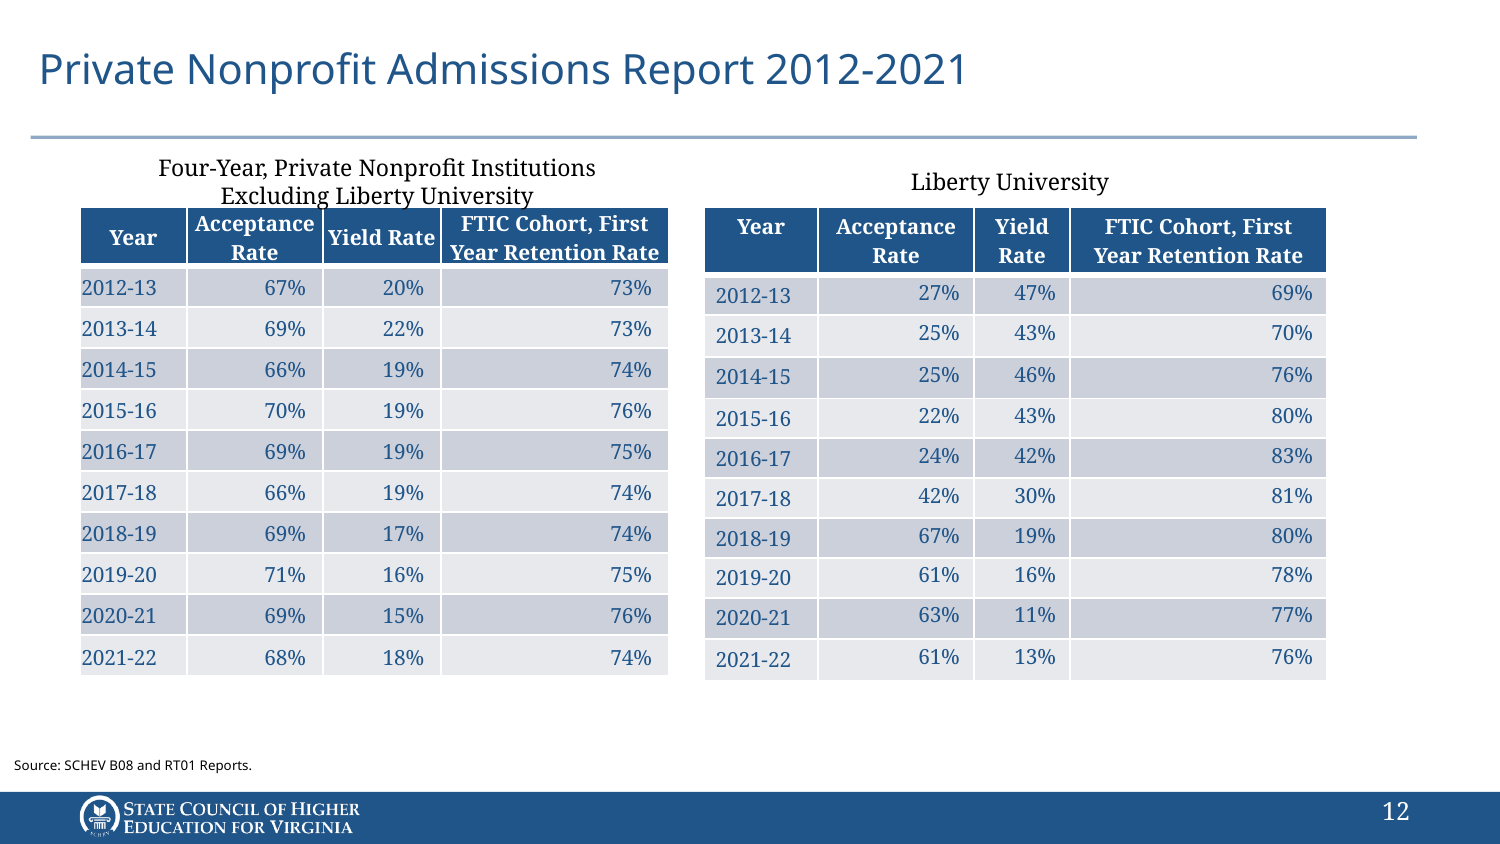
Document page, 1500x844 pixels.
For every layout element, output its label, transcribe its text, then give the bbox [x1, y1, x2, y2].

table_cell 76% [442, 390, 668, 429]
table_cell 73% [442, 269, 668, 306]
table_cell 2021-22 [705, 640, 817, 680]
table_cell 70% [1071, 316, 1326, 356]
table_cell 76% [442, 595, 668, 634]
table_cell 75% [442, 431, 668, 470]
table_cell 13% [975, 640, 1069, 680]
table_cell 69% [188, 431, 322, 470]
table_header FTIC Cohort, First Year Retention Rate [1071, 208, 1326, 272]
table_cell 2015-16 [81, 390, 186, 429]
table_cell 22% [819, 399, 973, 437]
table_cell 80% [1071, 519, 1326, 557]
table_cell 15% [324, 595, 440, 634]
table_cell 2013-14 [81, 308, 186, 347]
table_cell 27% [819, 278, 973, 314]
table_header Year [81, 217, 186, 263]
table_cell 74% [442, 636, 668, 675]
table_cell 30% [975, 479, 1069, 517]
table_cell 2021-22 [81, 636, 186, 675]
table_header Yield Rate [975, 208, 1069, 272]
table_cell 19% [324, 349, 440, 388]
table_cell 2017-18 [81, 472, 186, 511]
table_cell 71% [188, 554, 322, 593]
table_cell 78% [1071, 559, 1326, 597]
table_header FTIC Cohort, First Year Retention Rate [442, 217, 668, 263]
table_cell 2014-15 [705, 358, 817, 398]
table_cell 77% [1071, 599, 1326, 638]
text_box Source: SCHEV B08 and RT01 Reports. [0, 750, 1215, 781]
table_cell 2020-21 [705, 599, 817, 638]
table_cell 11% [975, 599, 1069, 638]
table_cell 24% [819, 439, 973, 477]
table_cell 19% [975, 519, 1069, 557]
table_cell 73% [442, 308, 668, 347]
table_header Year [705, 208, 817, 272]
table_cell 2016-17 [705, 439, 817, 477]
table_cell 80% [1071, 399, 1326, 437]
table_cell 76% [1071, 358, 1326, 398]
table_cell 16% [975, 559, 1069, 597]
table_cell 61% [819, 640, 973, 680]
table_cell 74% [442, 513, 668, 552]
table_cell 76% [1071, 640, 1326, 680]
table_cell 2015-16 [705, 399, 817, 437]
table_header Yield Rate [324, 217, 440, 263]
table_cell 43% [975, 399, 1069, 437]
table_cell 2018-19 [705, 519, 817, 557]
table_cell 2012-13 [705, 278, 817, 314]
table_cell 47% [975, 278, 1069, 314]
slide_number 11 [1074, 790, 1425, 836]
table_cell 74% [442, 472, 668, 511]
table_cell 2013-14 [705, 316, 817, 356]
table_cell 25% [819, 316, 973, 356]
table_cell 17% [324, 513, 440, 552]
table_cell 42% [975, 439, 1069, 477]
table_cell 42% [819, 479, 973, 517]
table_cell 68% [188, 636, 322, 675]
table_cell 19% [324, 431, 440, 470]
table_cell 19% [324, 390, 440, 429]
table_cell 2019-20 [705, 559, 817, 597]
table_cell 74% [442, 349, 668, 388]
table_cell 43% [975, 316, 1069, 356]
table_cell 61% [819, 559, 973, 597]
table_cell 22% [324, 308, 440, 347]
picture [75, 790, 364, 843]
table_cell 67% [819, 519, 973, 557]
table_cell 2018-19 [81, 513, 186, 552]
table_cell 75% [442, 554, 668, 593]
table_cell 81% [1071, 479, 1326, 517]
table_cell 46% [975, 358, 1069, 398]
table_cell 66% [188, 472, 322, 511]
table_header Acceptance Rate [819, 208, 973, 272]
table_cell 83% [1071, 439, 1326, 477]
table_cell 2016-17 [81, 431, 186, 470]
table_header Acceptance Rate [188, 217, 322, 263]
table_cell 69% [188, 308, 322, 347]
table_cell 2012-13 [81, 269, 186, 306]
text_box Liberty University [896, 160, 1136, 203]
table_cell 2017-18 [705, 479, 817, 517]
table_cell 2019-20 [81, 554, 186, 593]
table_cell 63% [819, 599, 973, 638]
table_cell 2014-15 [81, 349, 186, 388]
table_cell 69% [1071, 278, 1326, 314]
table_cell 69% [188, 513, 322, 552]
table_cell 20% [324, 269, 440, 306]
table_cell 25% [819, 358, 973, 398]
table_cell 16% [324, 554, 440, 593]
text_box Four-Year, Private Nonprofit Institutions Excluding Liberty University [79, 146, 682, 217]
title Private Nonprofit Admissions Report 2012-2021 [23, 35, 1385, 136]
table_cell 70% [188, 390, 322, 429]
table_cell 67% [188, 269, 322, 306]
table_cell 18% [324, 636, 440, 675]
table_cell 2020-21 [81, 595, 186, 634]
table_cell 19% [324, 472, 440, 511]
table_cell 66% [188, 349, 322, 388]
table_cell 69% [188, 595, 322, 634]
